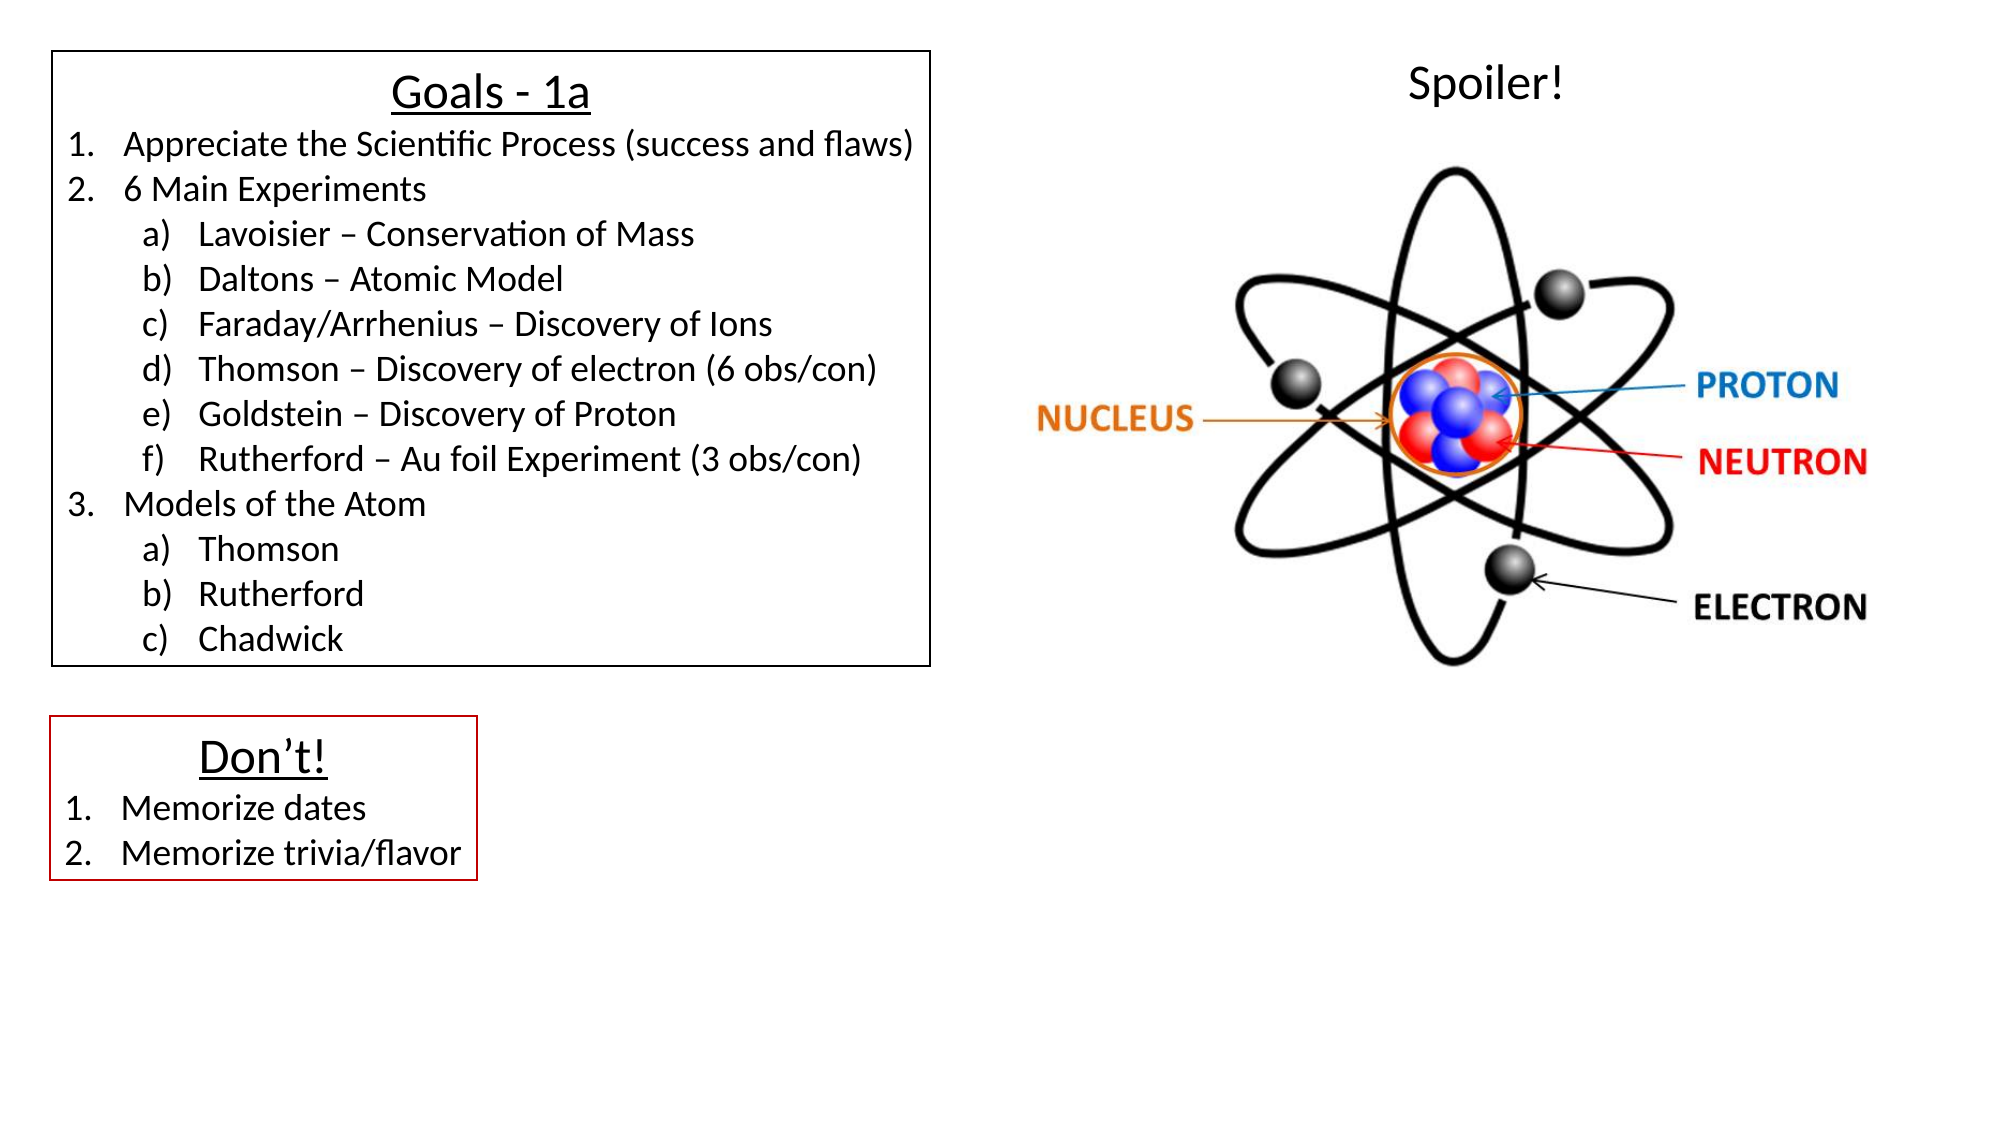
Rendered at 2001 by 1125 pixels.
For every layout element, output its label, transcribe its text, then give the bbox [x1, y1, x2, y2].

text_box Goals - 1a Appreciate the Scientific Process (success and flaws) 6 Main Experiments Lavoisier – Conservation of Mass Daltons – Atomic Model Faraday/Arrhenius – Discovery of Ions Thomson – Discovery of electron (6 obs/con) Goldstein – Discovery of Proton Rutherford – Au foil Experiment (3 obs/con) Models of the Atom Thomson Rutherford Chadwick [51, 50, 931, 667]
text_box Don’t! Memorize dates Memorize trivia/flavor [49, 715, 478, 881]
picture [1010, 161, 1964, 673]
text_box Spoiler! [1393, 41, 1581, 117]
